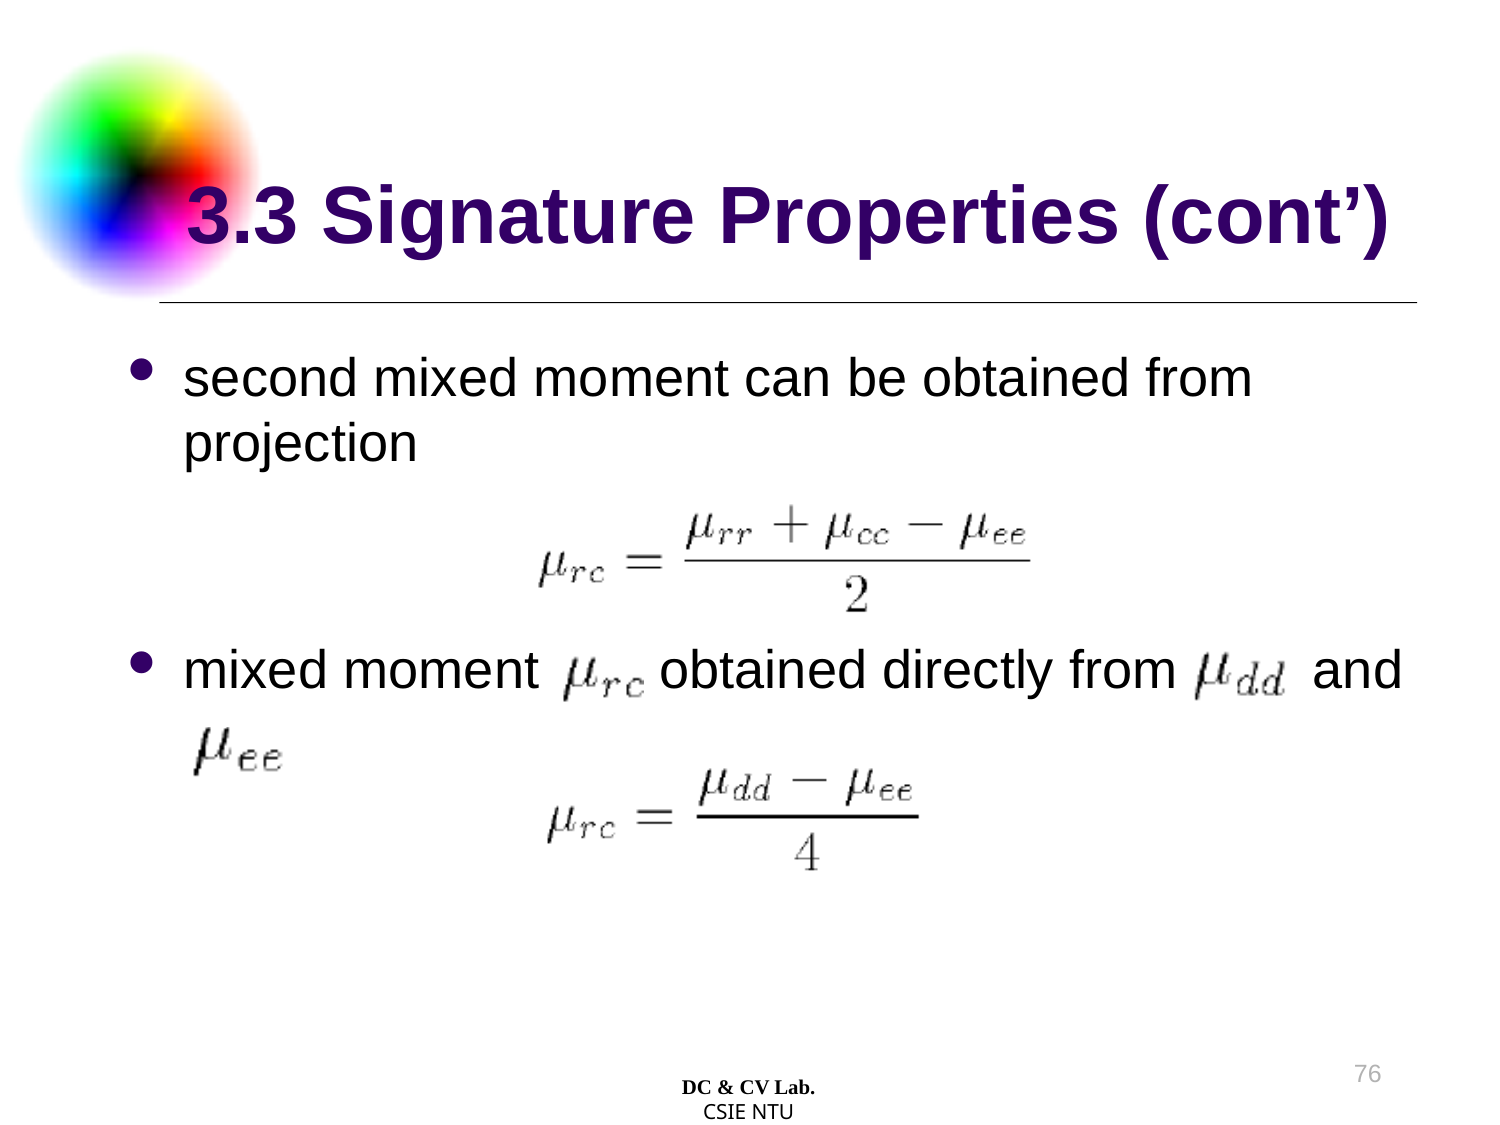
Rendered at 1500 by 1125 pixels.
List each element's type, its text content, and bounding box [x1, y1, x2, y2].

picture [183, 727, 290, 781]
picture [525, 503, 1034, 619]
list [1186, 646, 1294, 705]
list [560, 645, 644, 706]
picture [0, 42, 272, 318]
footer DC & CV Lab. CSIE NTU [511, 1066, 987, 1125]
slide_number 76 [1059, 1042, 1397, 1103]
title 3.3 Signature Properties (cont’) [171, 54, 1500, 268]
picture [525, 751, 928, 883]
list second mixed moment can be obtained from projection mixed moment obtained directly from and [112, 334, 1424, 1059]
